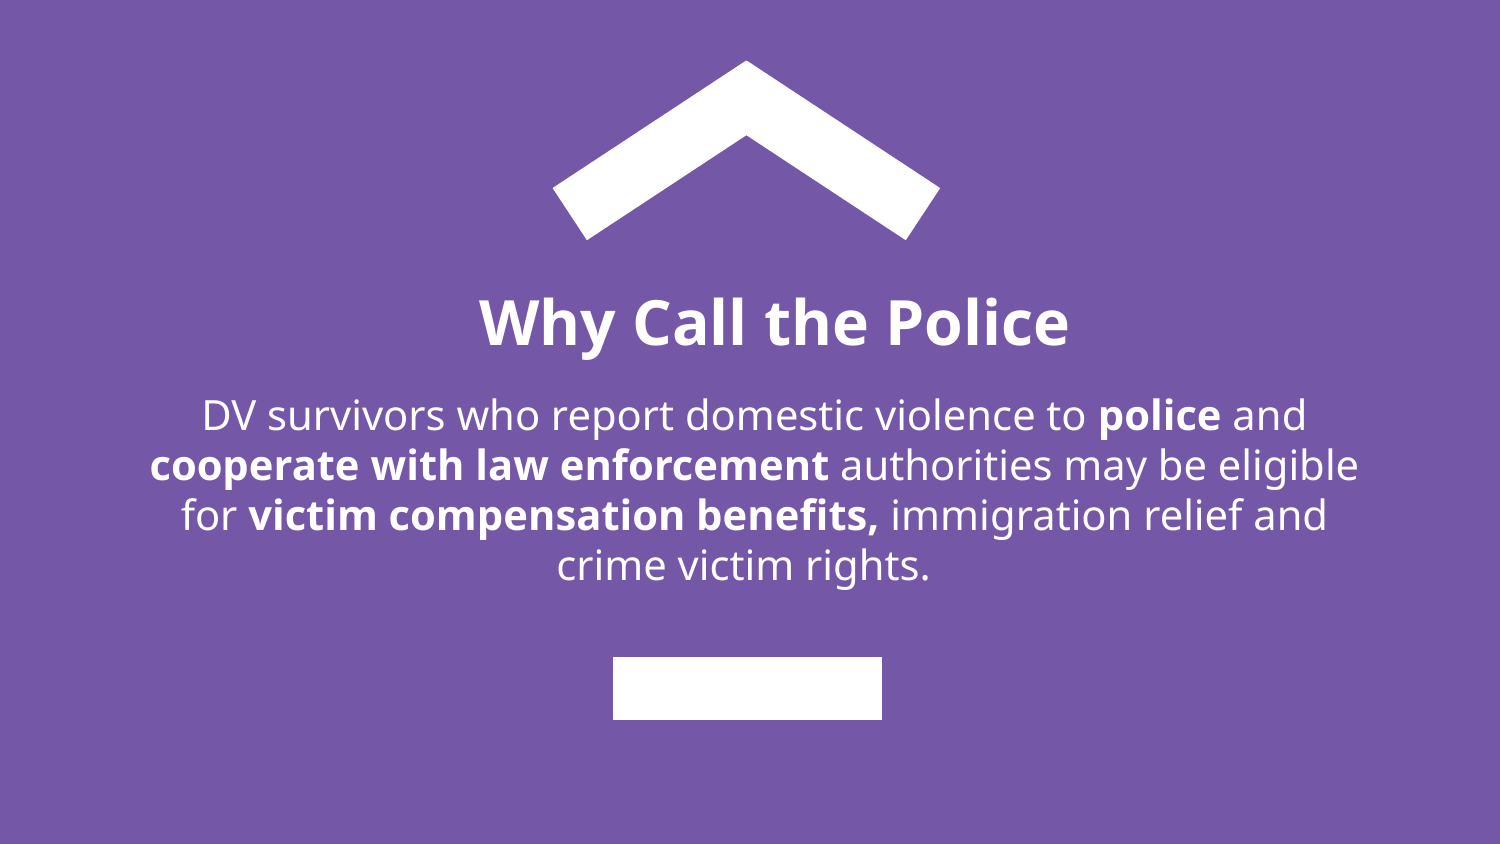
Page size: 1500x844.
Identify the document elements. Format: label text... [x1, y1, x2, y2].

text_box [569, 86, 923, 215]
title Why Call the Police [128, 241, 1422, 409]
text_box DV survivors who report domestic violence to police and cooperate with law enforcement authorities may be eligible for victim compensation benefits, immigration relief and crime victim rights. [116, 383, 1393, 624]
